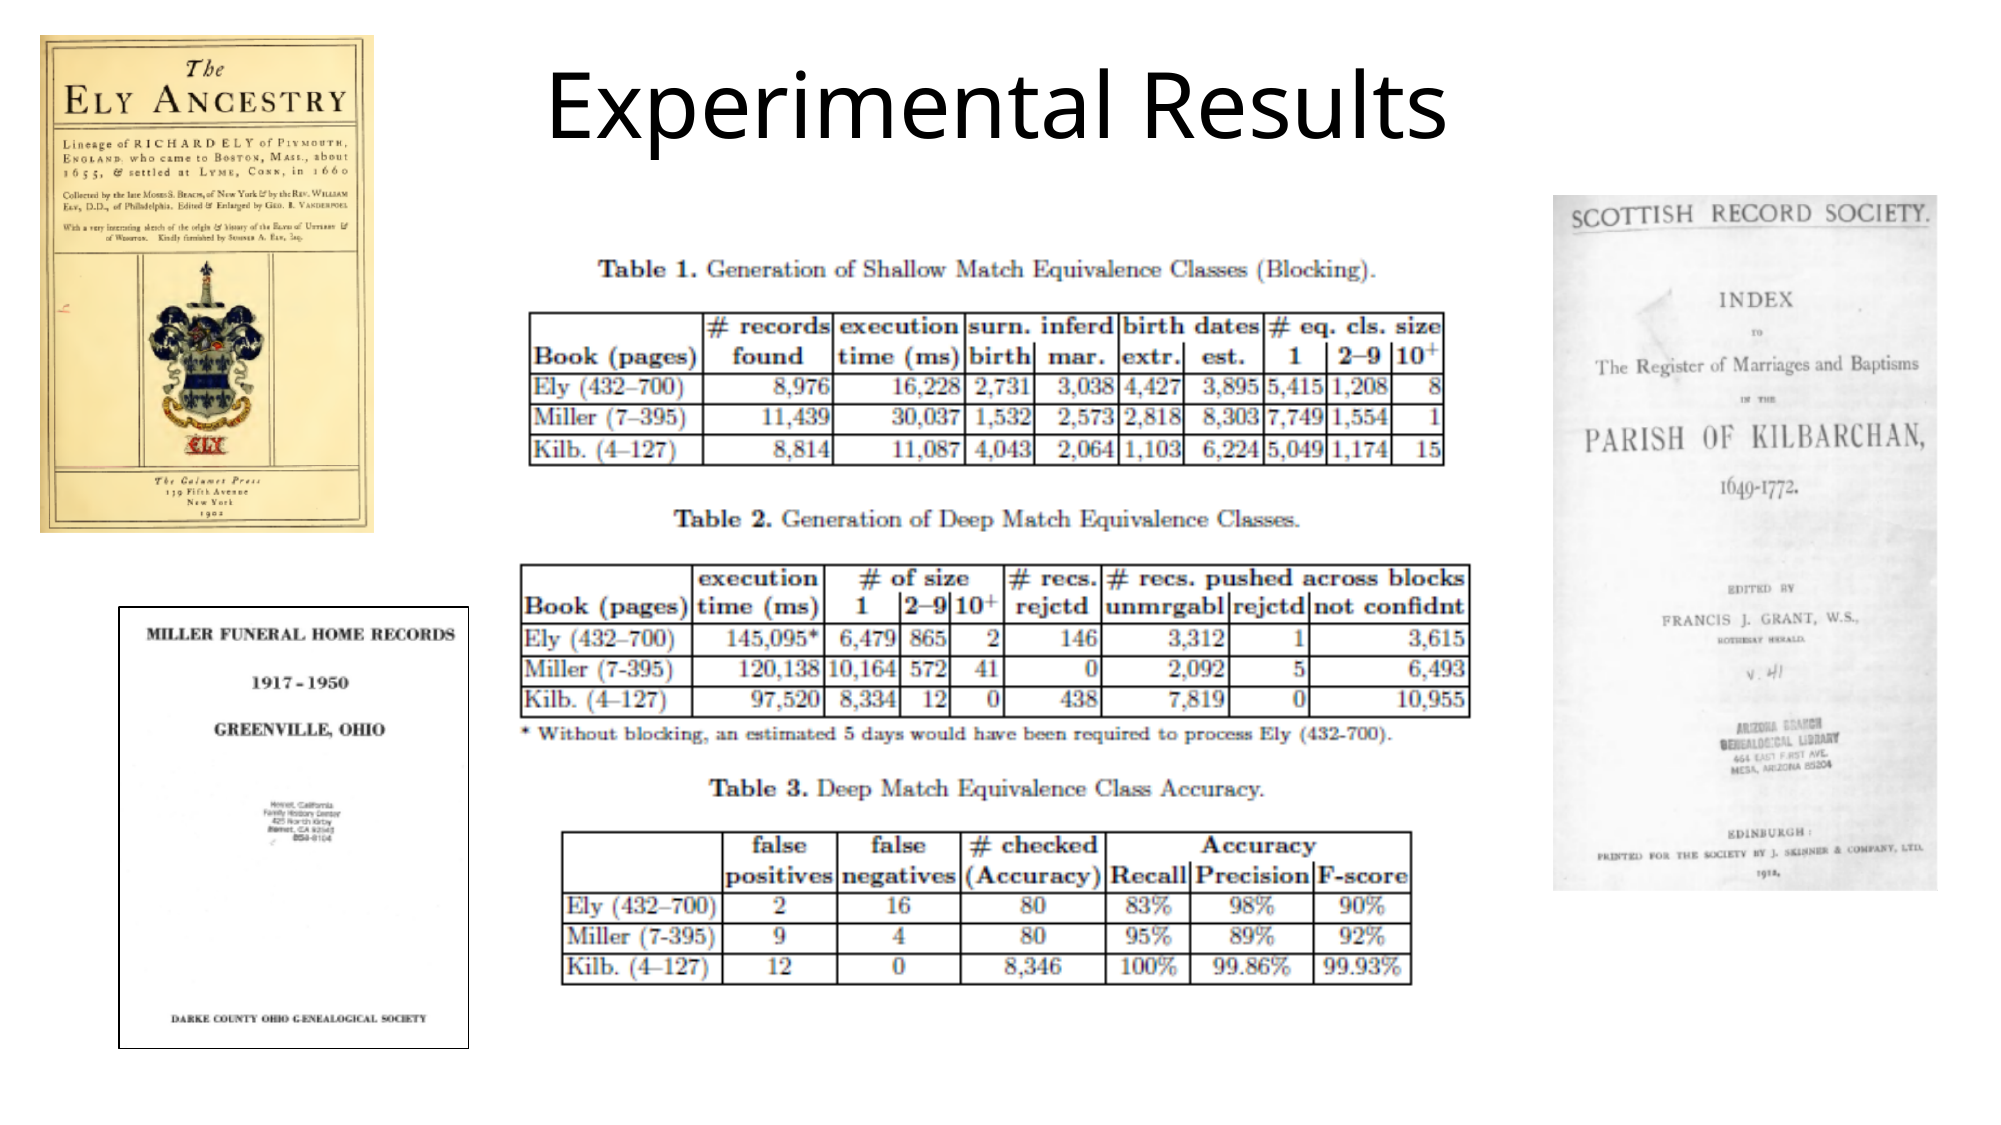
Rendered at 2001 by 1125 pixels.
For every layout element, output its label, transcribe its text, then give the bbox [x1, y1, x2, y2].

picture [512, 243, 1482, 998]
picture [1553, 195, 1939, 891]
picture [118, 606, 469, 1049]
picture [40, 35, 374, 533]
title Experimental Results [134, 0, 1860, 218]
